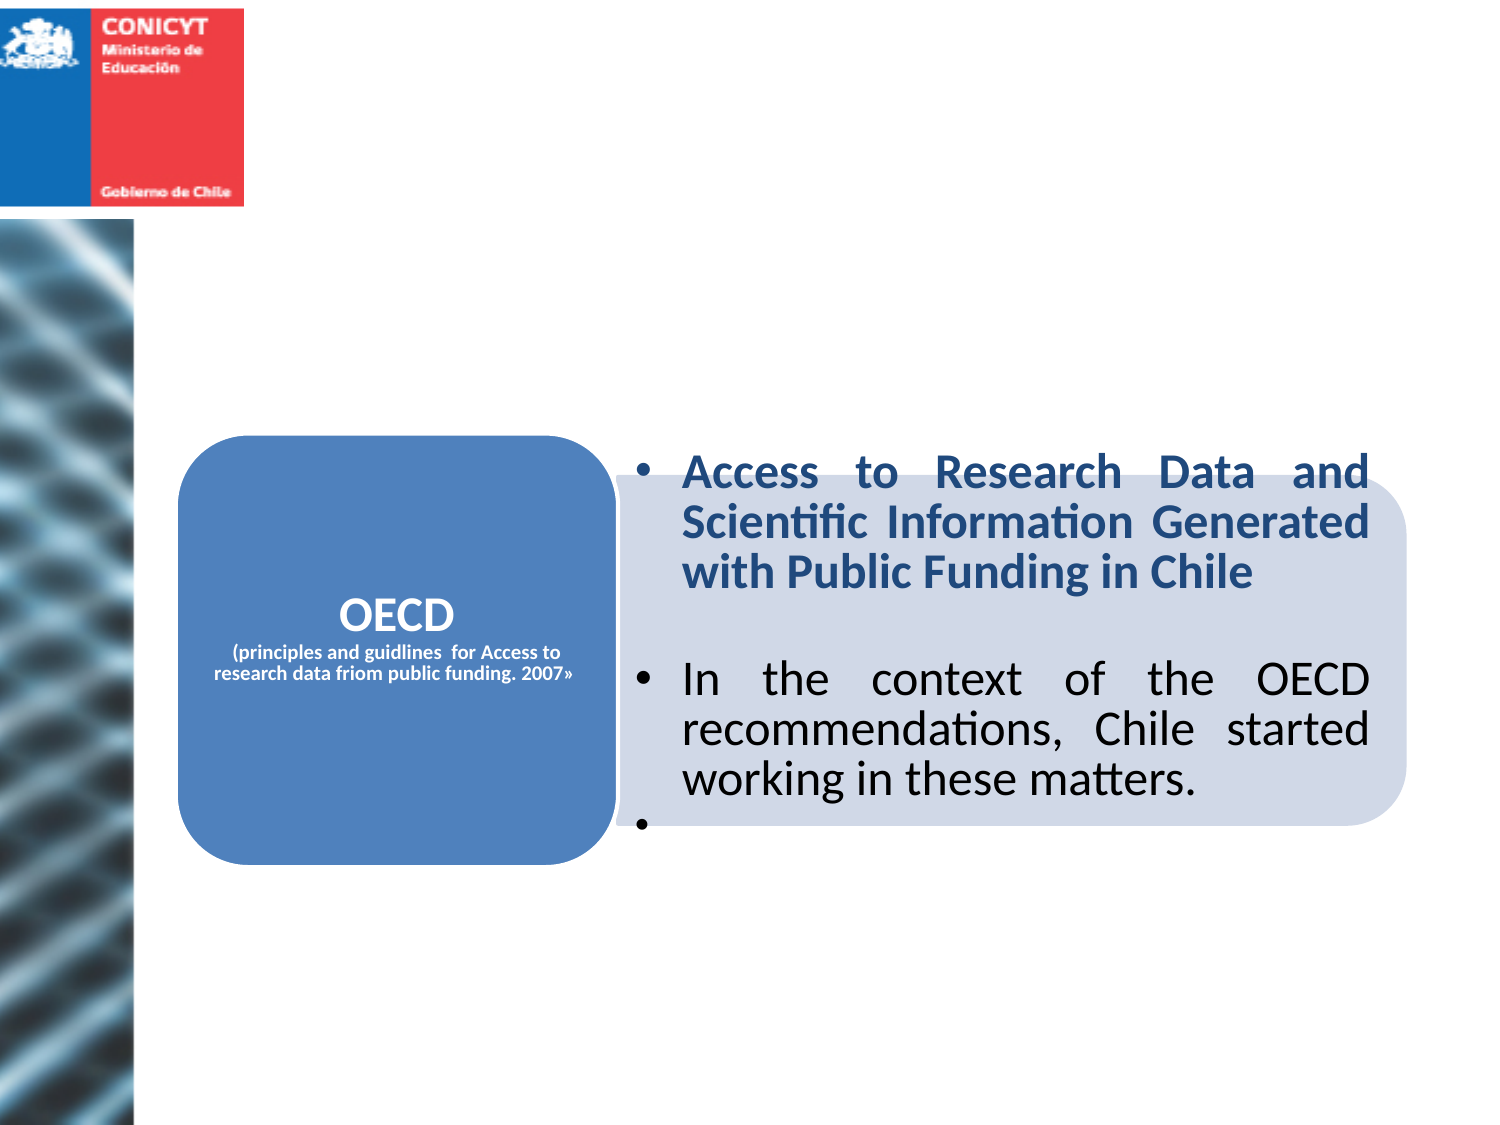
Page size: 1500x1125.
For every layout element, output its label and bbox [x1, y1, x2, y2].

picture [0, 0, 1487, 1125]
text_box [175, 433, 1405, 868]
